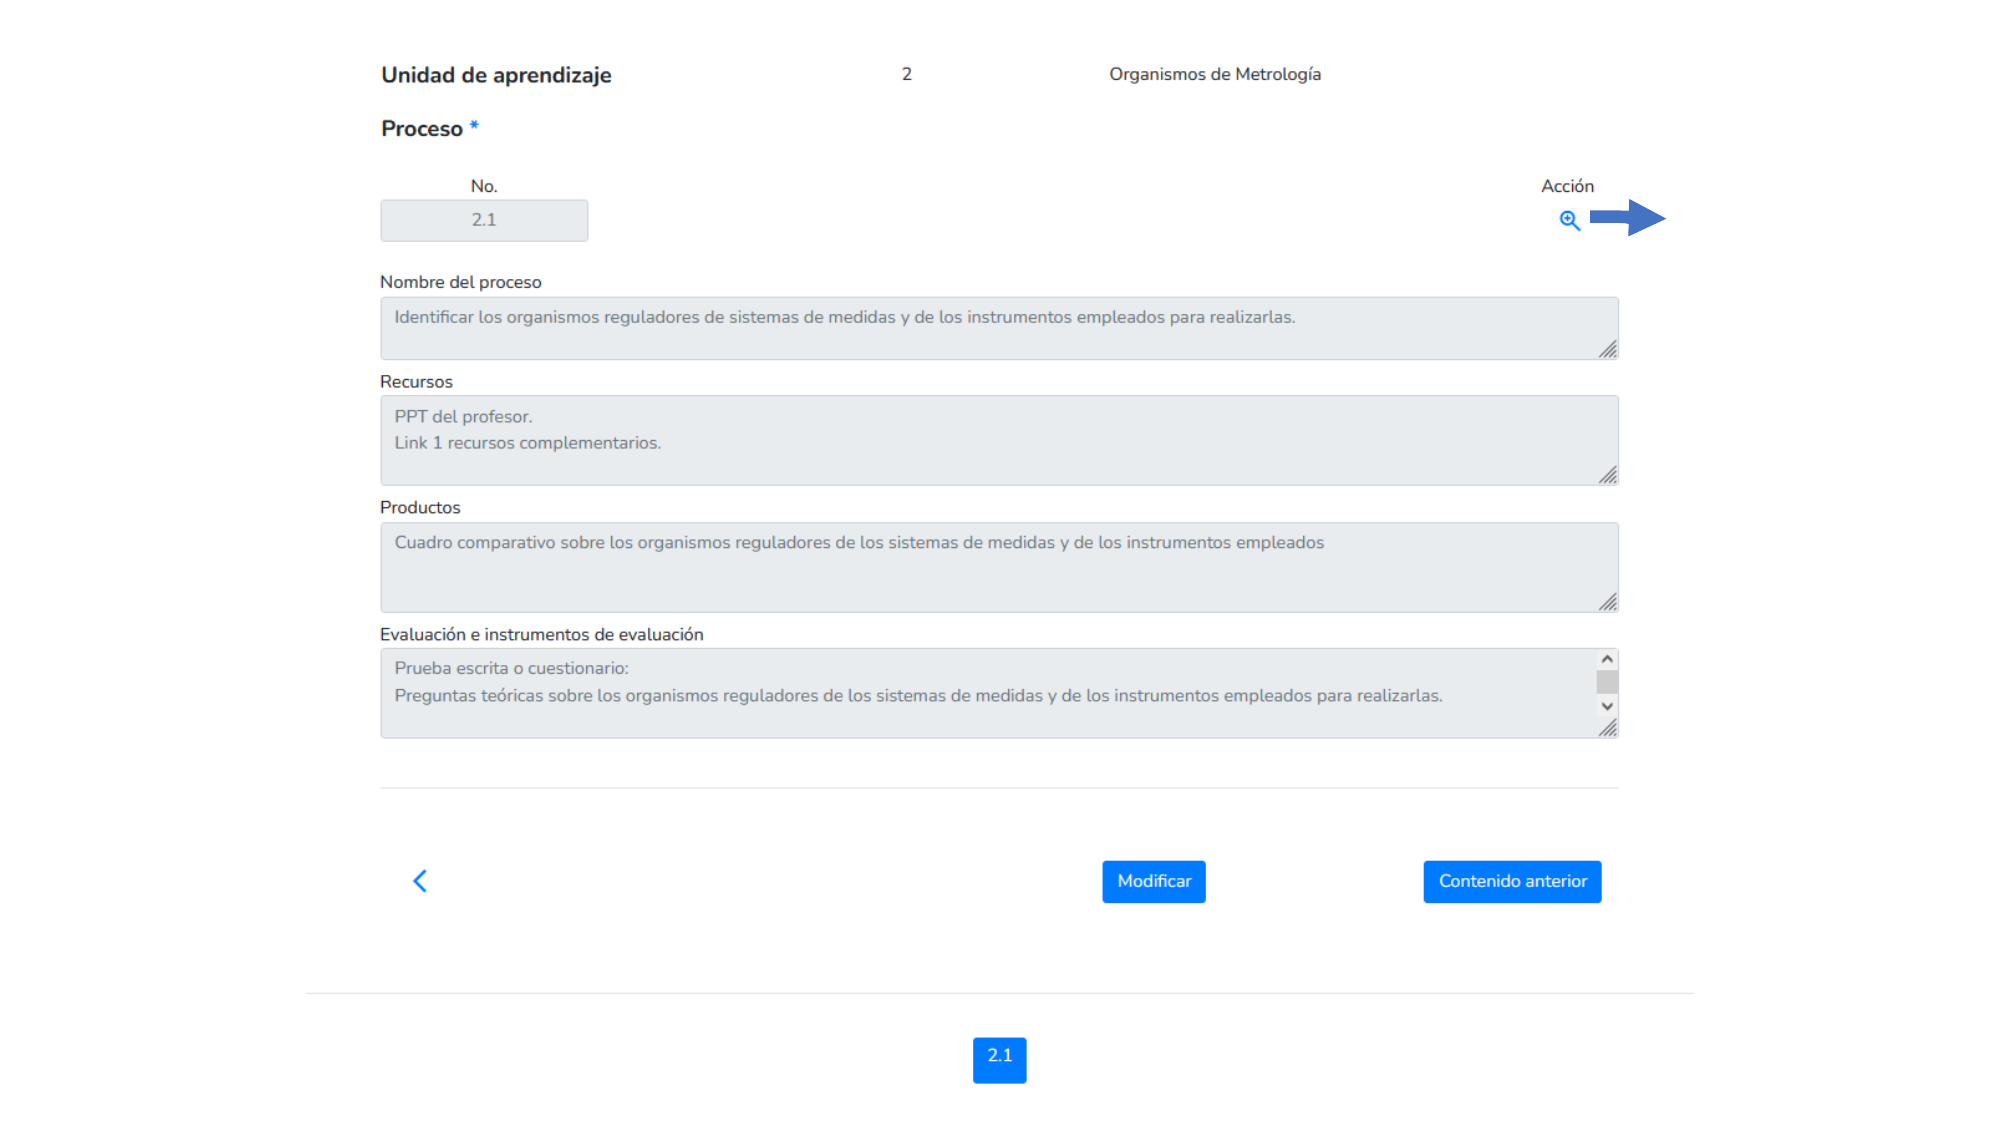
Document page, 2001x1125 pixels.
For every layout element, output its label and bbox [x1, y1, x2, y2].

picture [306, 44, 1694, 1090]
